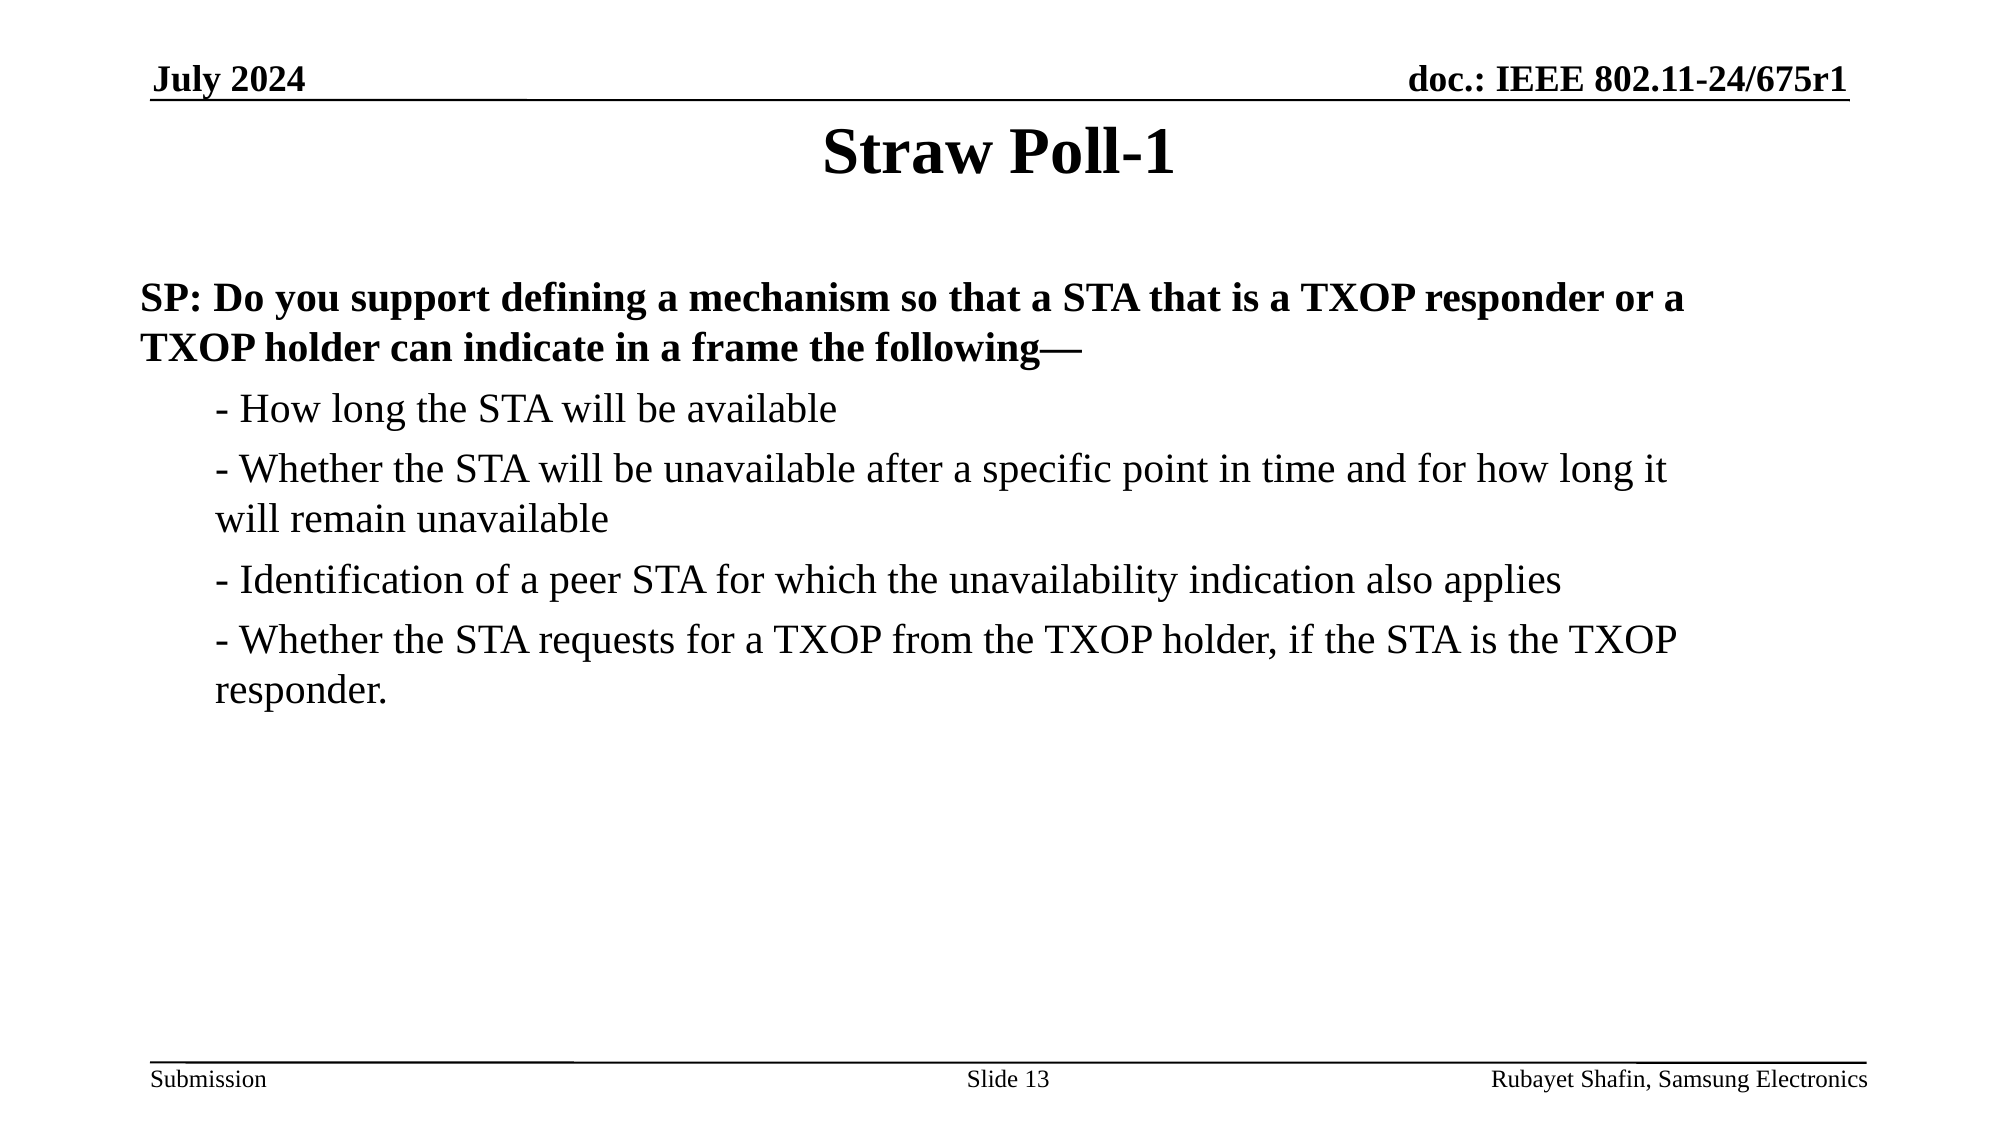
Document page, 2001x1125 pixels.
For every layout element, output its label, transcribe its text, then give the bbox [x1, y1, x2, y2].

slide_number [152, 54, 563, 100]
footer Rubayet Shafin, Samsung Electronics [1171, 1061, 1869, 1093]
list SP: Do you support defining a mechanism so that a STA that is a TXOP responder or a TXOP holder can indicate in a frame the following— - How long the STA will be available - Whether the STA will be unavailable after a specific point in time and for how long it will remain unavailable - Identification of a peer STA for which the unavailability indication also applies - Whether the STA requests for a TXOP from the TXOP holder, if the STA is the TXOP responder. [124, 262, 1751, 938]
slide_number Slide 13 [950, 1061, 1067, 1123]
title Straw Poll-1 [149, 88, 1851, 207]
